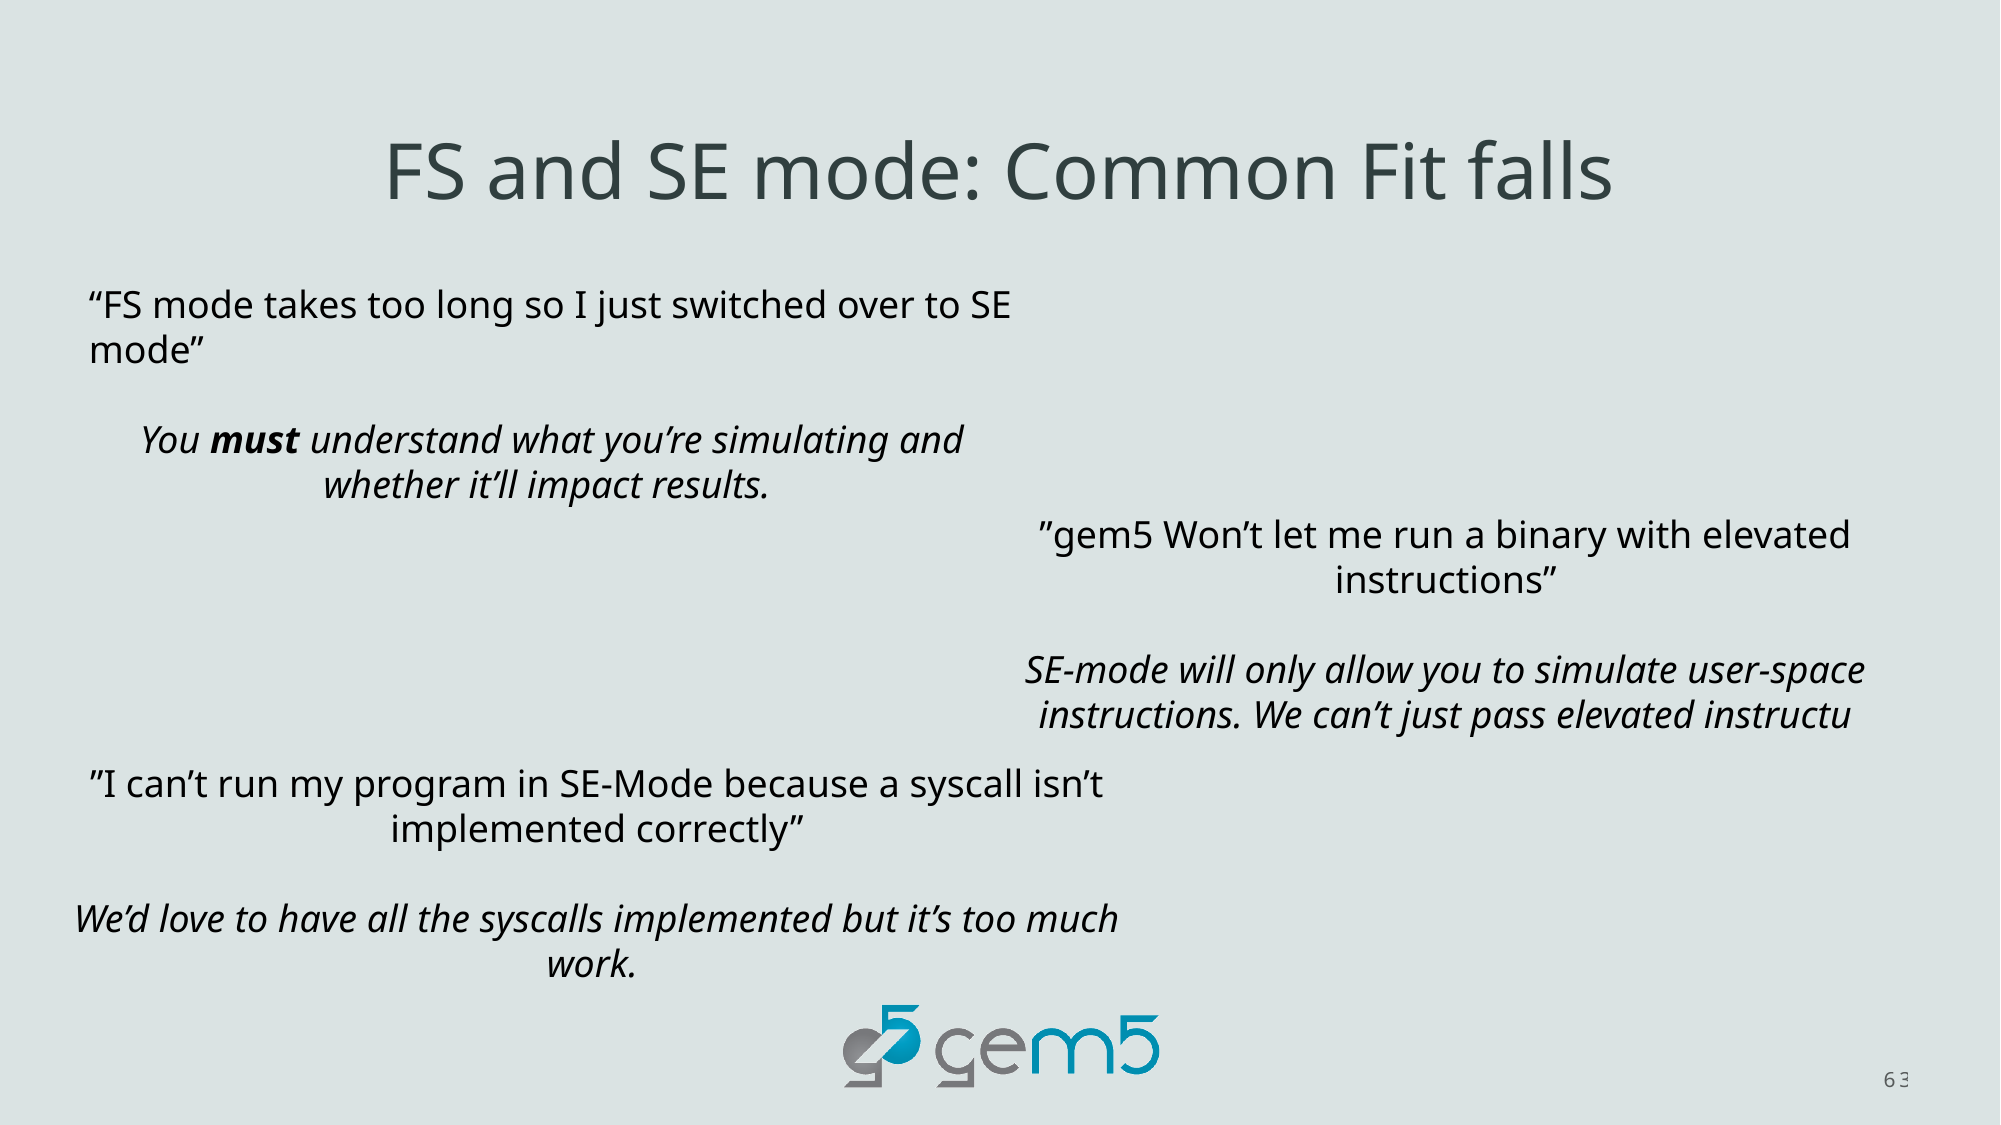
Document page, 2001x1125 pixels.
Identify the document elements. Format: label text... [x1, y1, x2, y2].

text_box “FS mode takes too long so I just switched over to SE mode” You must understand what you’re simulating and whether it’ll impact results. [74, 273, 1031, 514]
text_box ”I can’t run my program in SE-Mode because a syscall isn’t implemented correctly” We’d love to have all the syscalls implemented but it’s too much work. [38, 753, 1156, 993]
slide_number 63 [1637, 1042, 1927, 1119]
picture [807, 965, 1193, 1120]
text_box ”gem5 Won’t let me run a binary with elevated instructions” SE-mode will only allow you to simulate user-space instructions. We can’t just pass elevated instructu [920, 503, 1972, 743]
title FS and SE mode: Common Fit falls [162, 114, 1838, 223]
